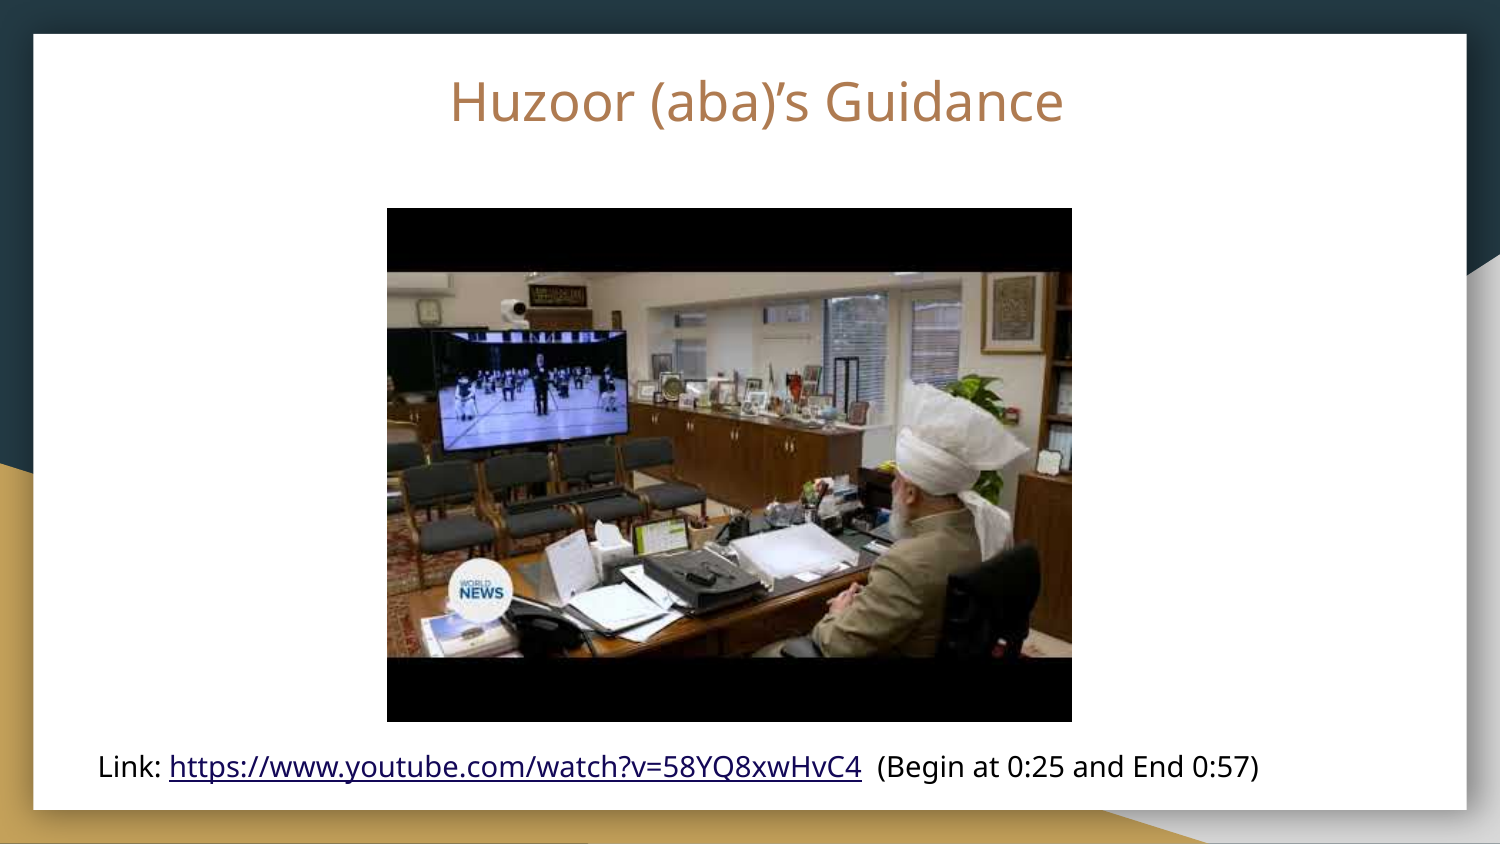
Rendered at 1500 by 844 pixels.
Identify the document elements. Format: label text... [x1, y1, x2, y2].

picture [387, 208, 1072, 722]
text_box Link: https://www.youtube.com/watch?v=58YQ8xwHvC4 (Begin at 0:25 and End 0:57) [82, 733, 1500, 777]
title Huzoor (aba)’s Guidance [134, 52, 1366, 170]
